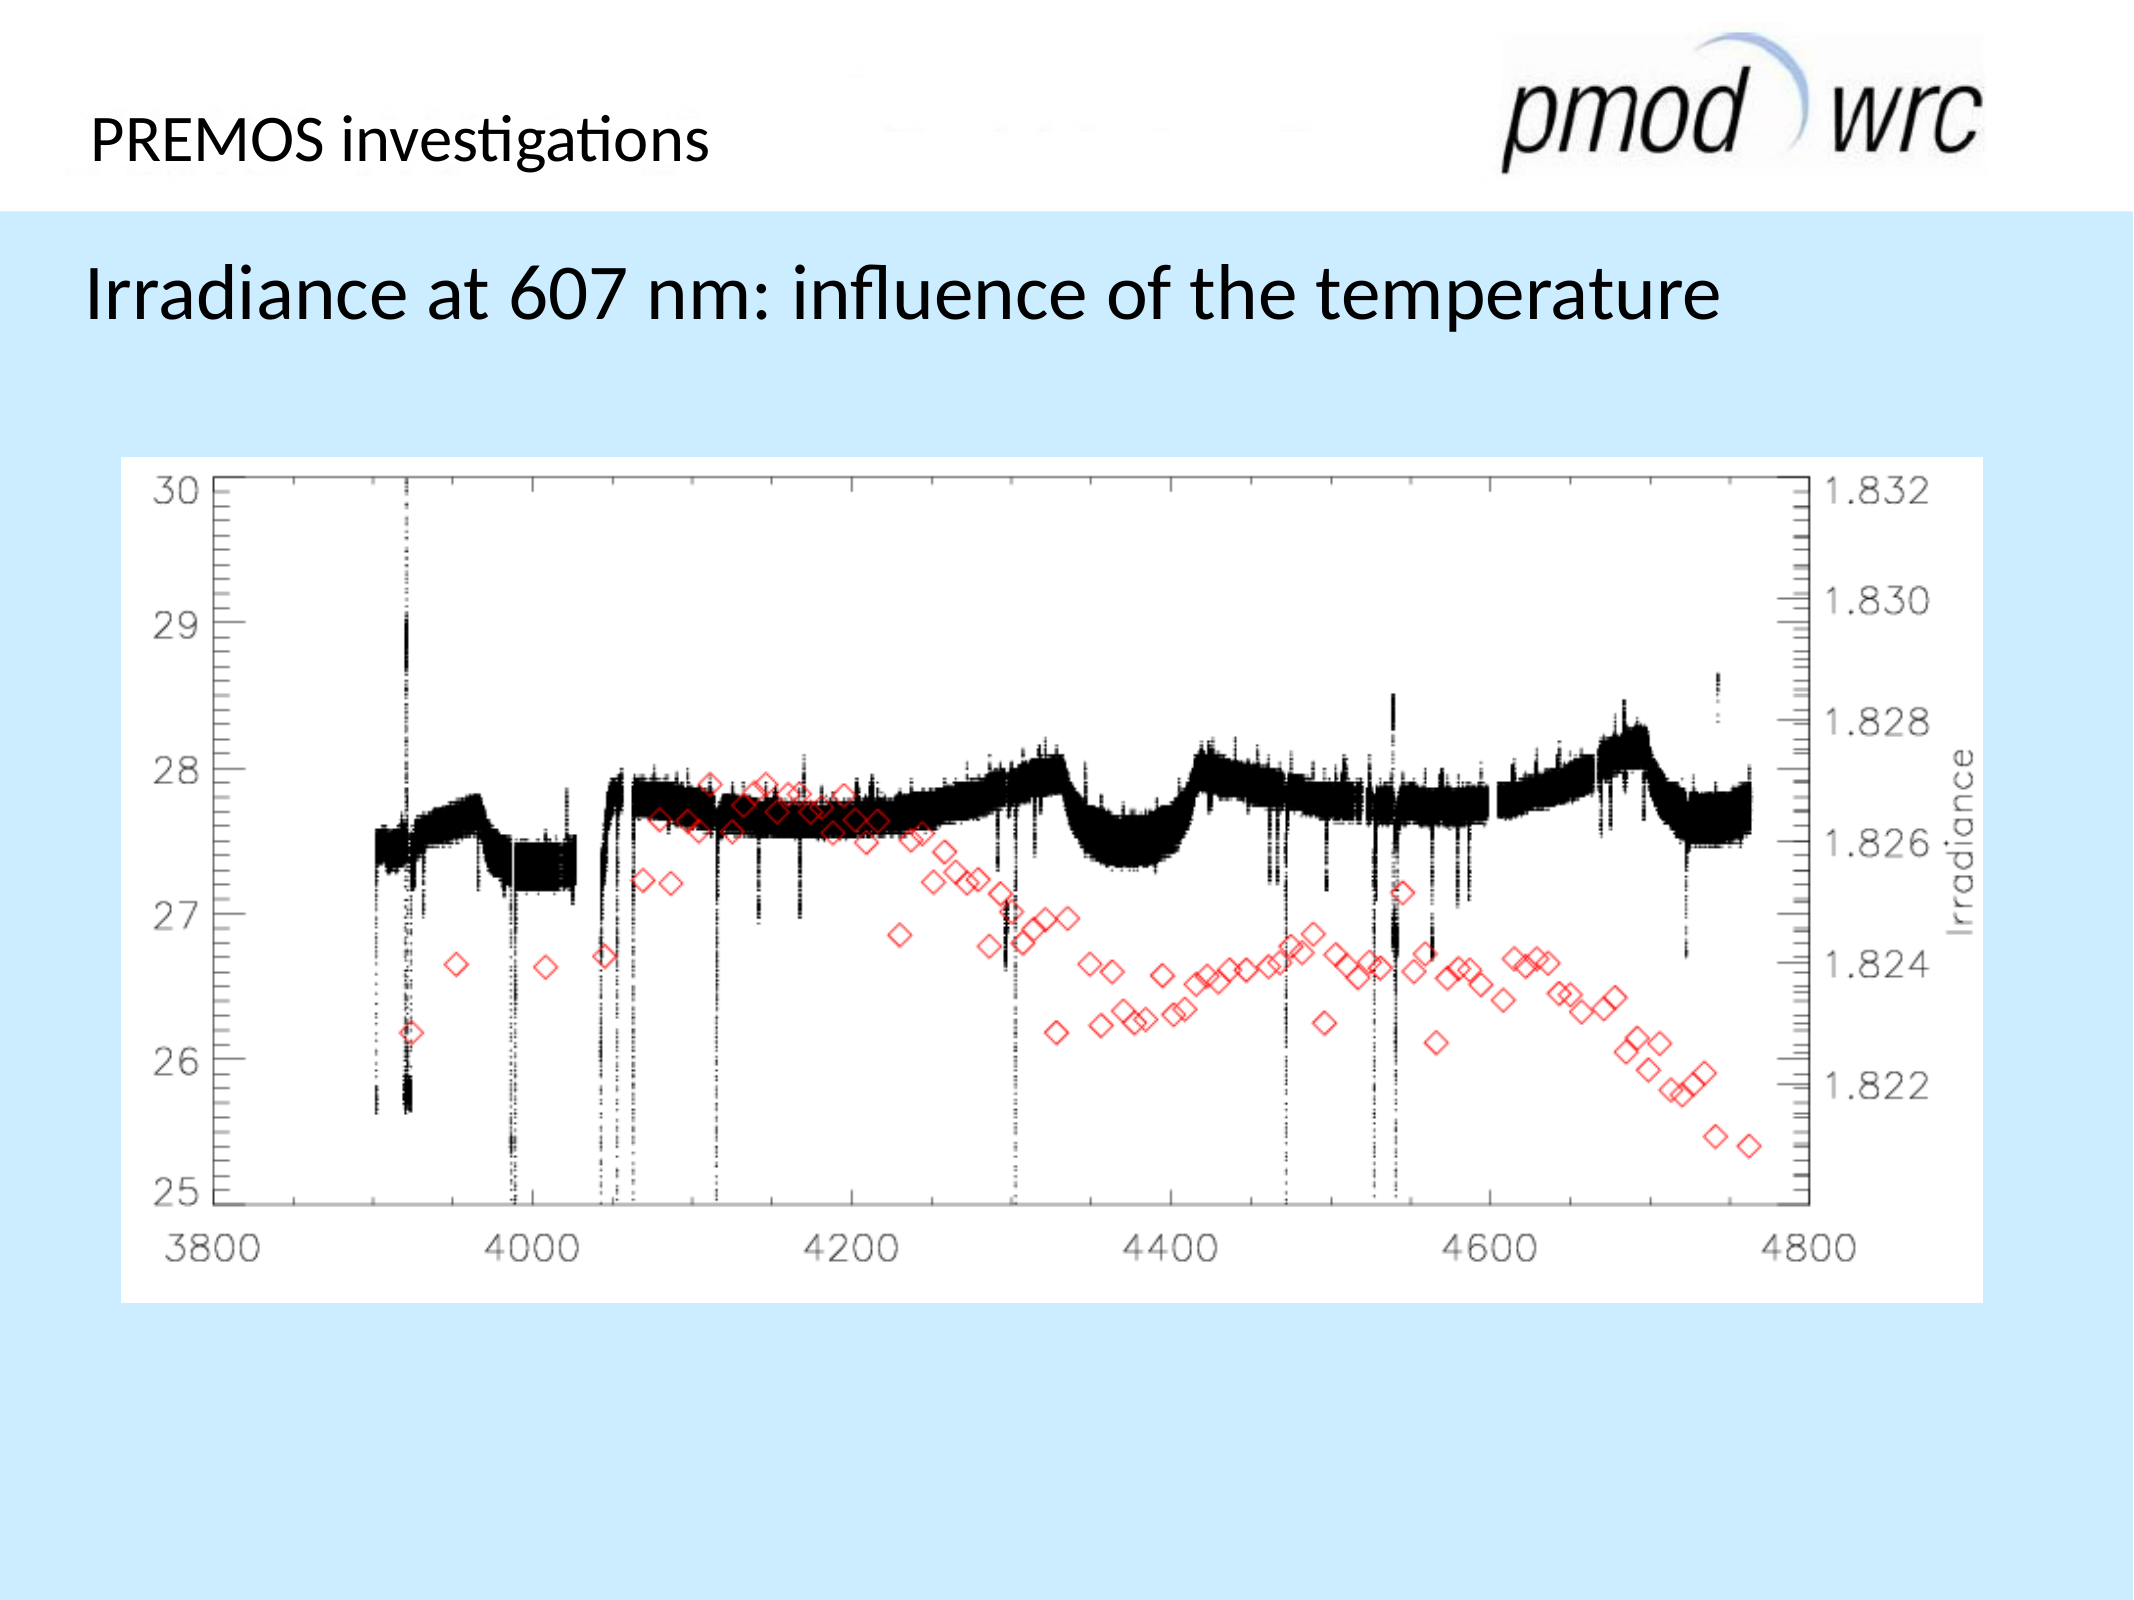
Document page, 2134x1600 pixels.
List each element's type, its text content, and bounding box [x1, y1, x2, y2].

text_box Irradiance at 607 nm: influence of the temperature [69, 233, 1740, 343]
text_box PREMOS investigations [79, 34, 1503, 249]
picture [0, 22, 2134, 186]
picture [121, 457, 1983, 1304]
